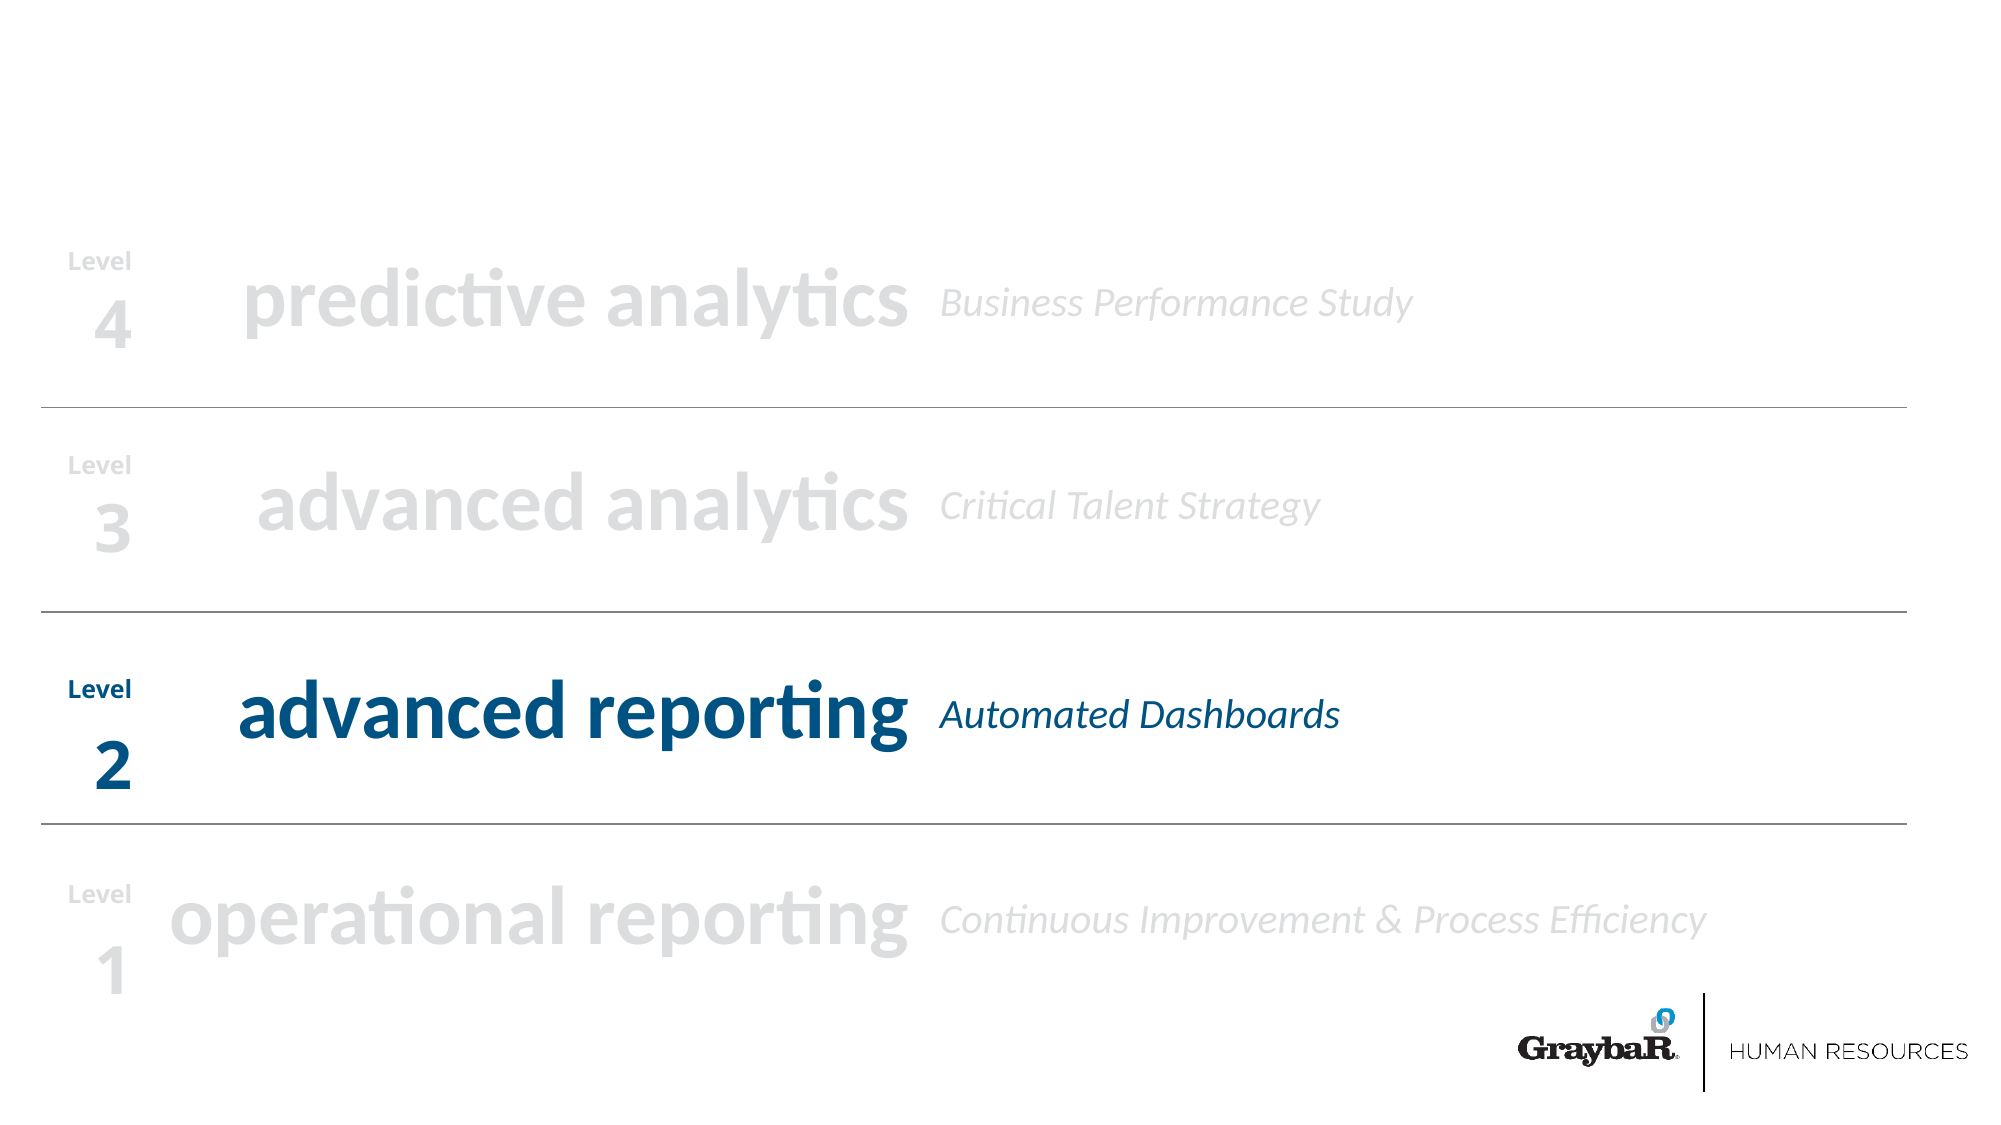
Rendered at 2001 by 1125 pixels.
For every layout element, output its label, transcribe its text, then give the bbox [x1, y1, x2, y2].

table_cell Critical Talent Strategy [925, 408, 1907, 611]
table_cell Continuous Improvement & Process Efficiency [925, 825, 1907, 1023]
table_header predictive analytics [147, 204, 925, 407]
table_cell Automated Dashboards [925, 613, 1907, 823]
table_cell Level 1 [41, 825, 147, 1023]
table_cell advanced analytics [147, 408, 925, 611]
table_cell operational reporting [147, 825, 925, 1023]
table_cell Level 3 [41, 408, 147, 611]
table_header Level4 [41, 204, 147, 407]
table_cell advanced reporting [147, 613, 925, 823]
table_header Business Performance Study [925, 204, 1907, 407]
picture [1518, 993, 1969, 1092]
table_cell Level 2 [41, 613, 147, 823]
